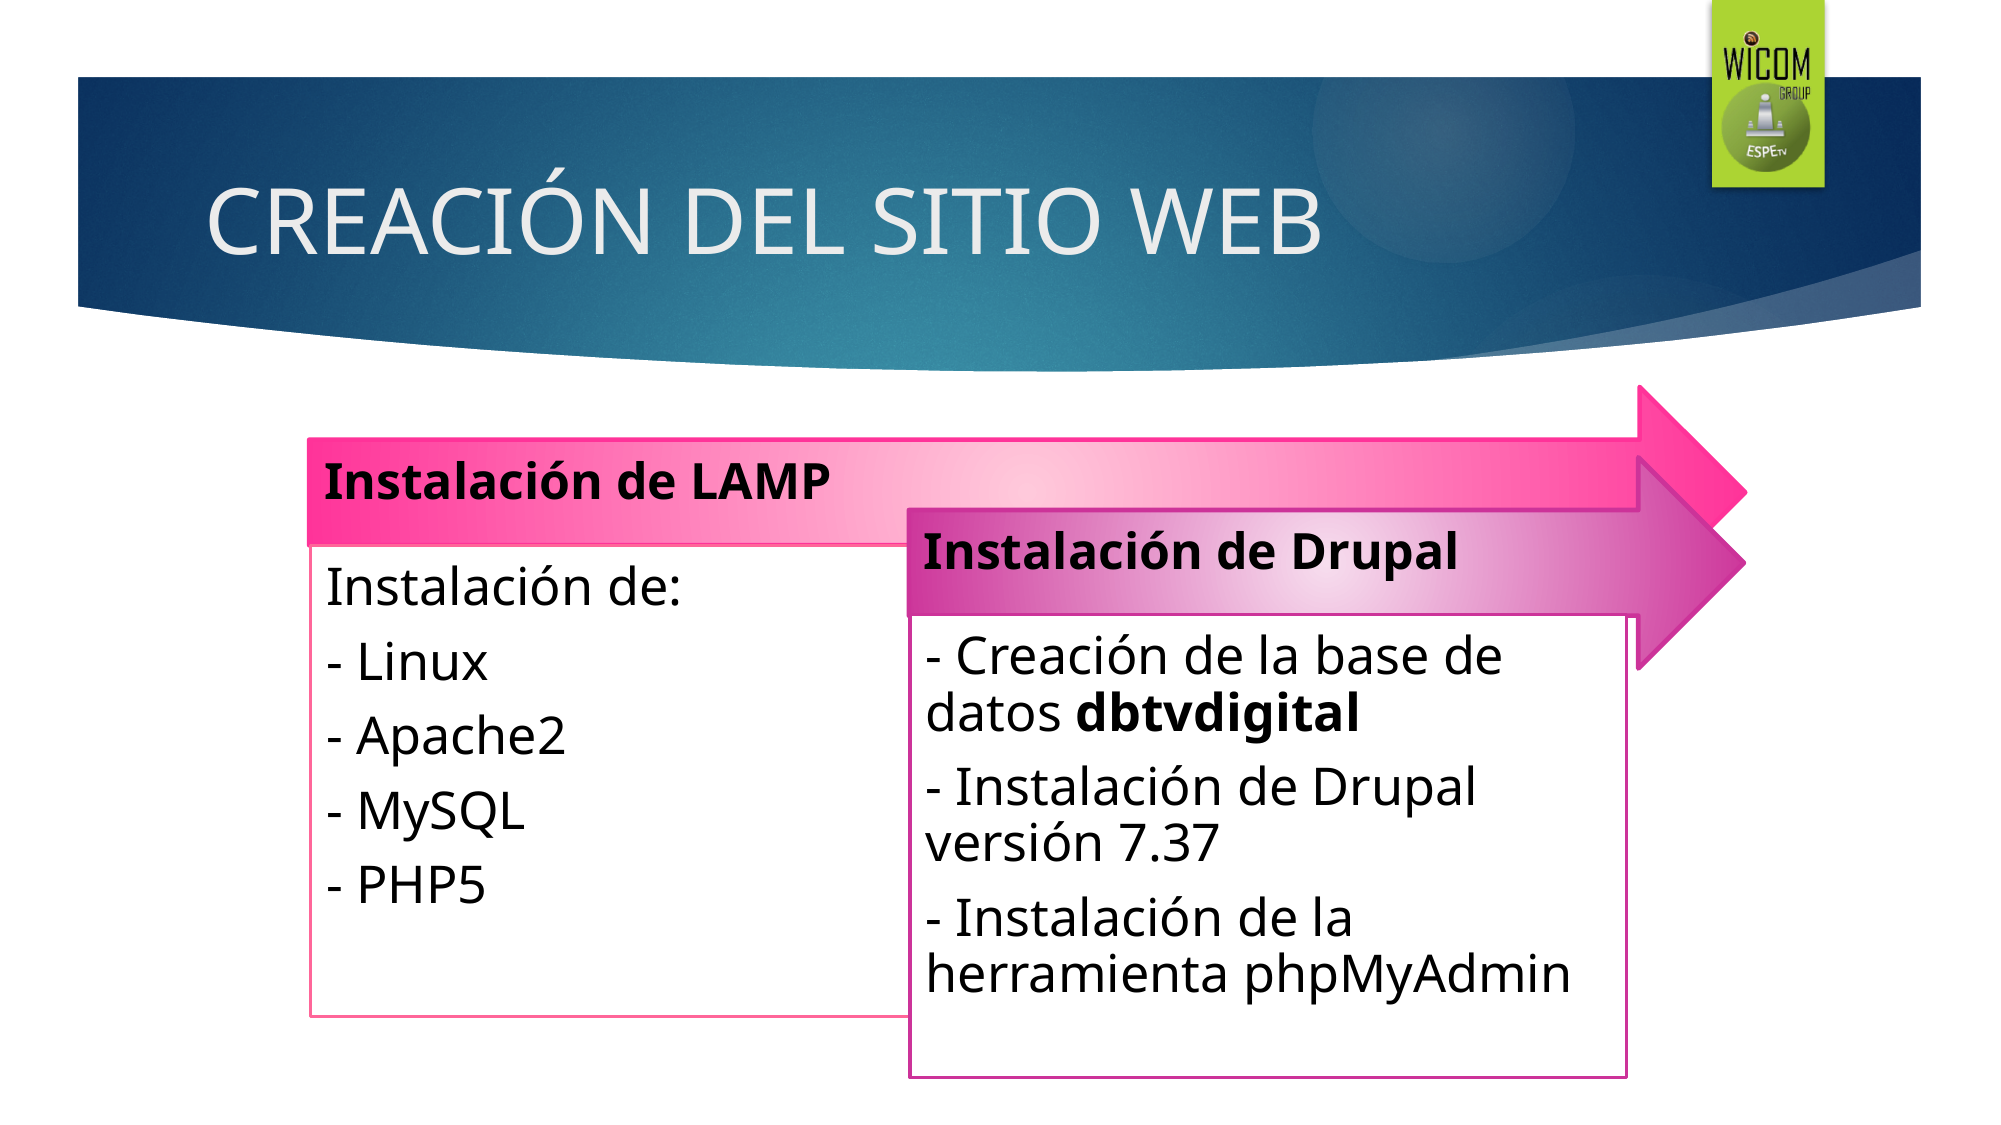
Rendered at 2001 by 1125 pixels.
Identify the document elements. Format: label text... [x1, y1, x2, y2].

picture [1719, 29, 1819, 172]
title CREACIÓN DEL SITIO WEB [189, 159, 1627, 276]
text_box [230, 384, 1819, 1091]
